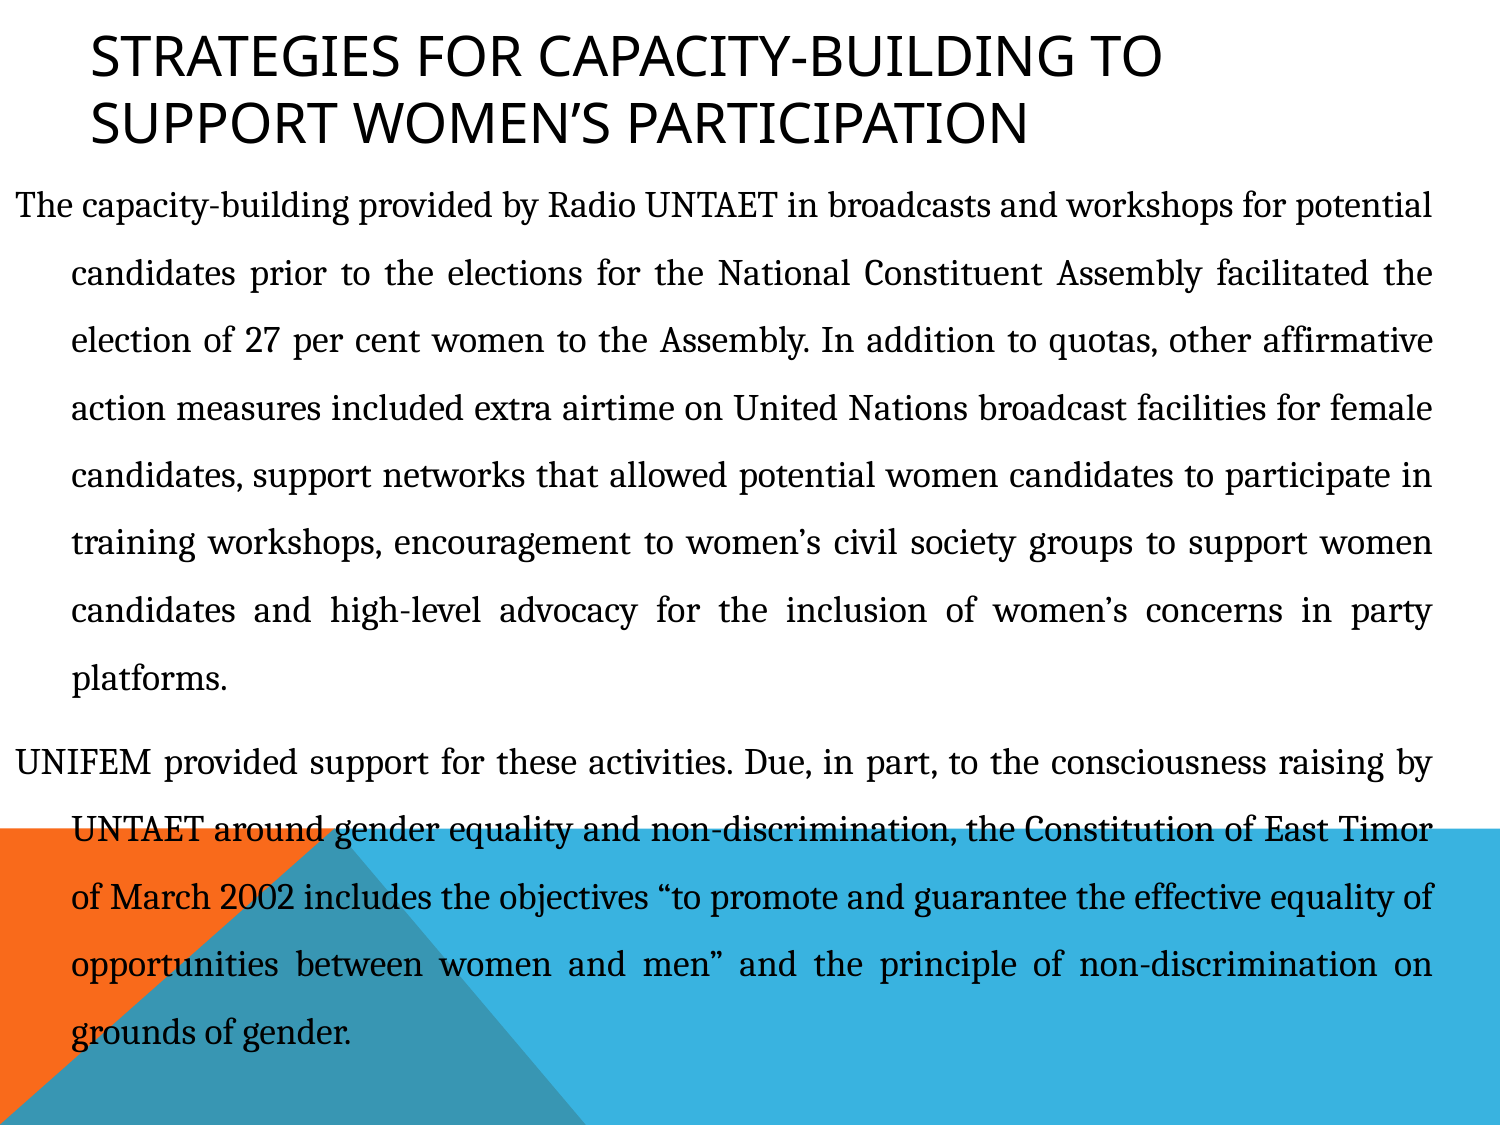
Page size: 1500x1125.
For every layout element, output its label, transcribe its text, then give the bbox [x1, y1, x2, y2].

list The capacity-building provided by Radio UNTAET in broadcasts and workshops for potential candidates prior to the elections for the National Constituent Assembly facilitated the election of 27 per cent women to the Assembly. In addition to quotas, other affirmative action measures included extra airtime on United Nations broadcast facilities for female candidates, support networks that allowed potential women candidates to participate in training workshops, encouragement to women’s civil society groups to support women candidates and high-level advocacy for the inclusion of women’s concerns in party platforms. UNIFEM provided support for these activities. Due, in part, to the consciousness raising by UNTAET around gender equality and non-discrimination, the Constitution of East Timor of March 2002 includes the objectives “to promote and guarantee the effective equality of opportunities between women and men” and the principle of non-discrimination on grounds of gender. [0, 149, 1450, 1100]
title STRATEGIES FOR CAPACITY-BUILDING TO SUPPORT WOMEN’S PARTICIPATION [75, 12, 1425, 149]
